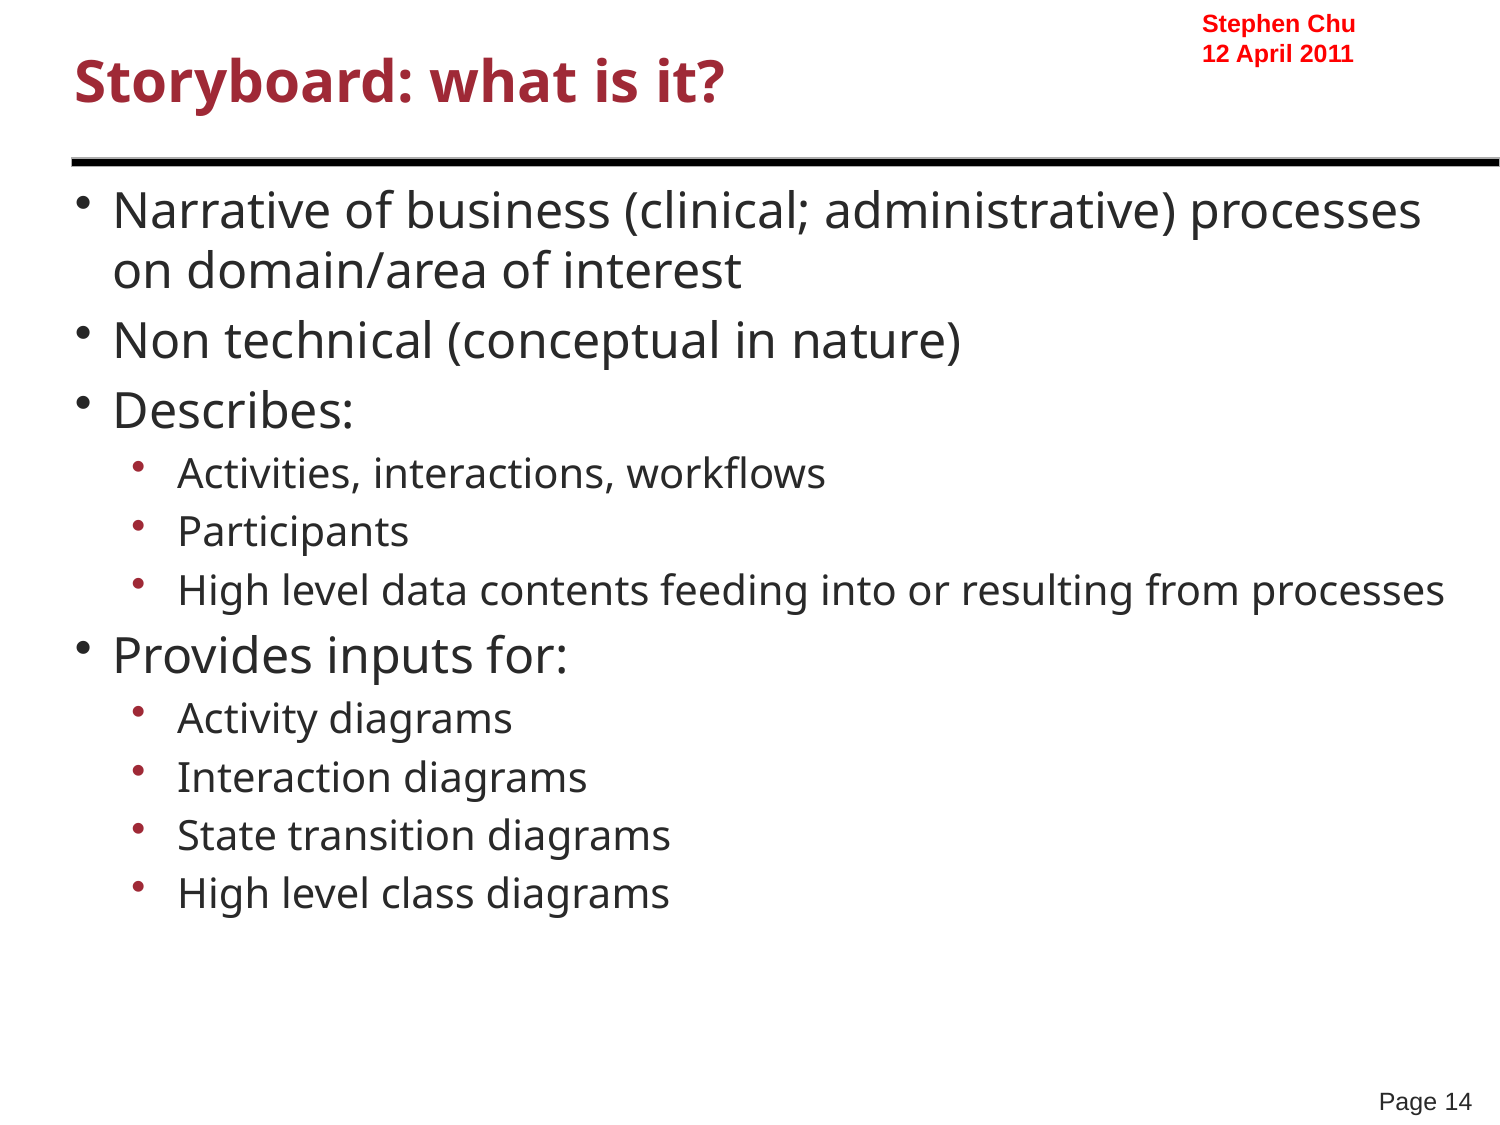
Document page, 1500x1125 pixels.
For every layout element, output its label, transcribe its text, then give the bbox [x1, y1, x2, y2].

text_box Stephen Chu 12 April 2011 [1187, 0, 1372, 75]
title Storyboard: what is it? [74, 19, 1447, 139]
list Narrative of business (clinical; administrative) processes on domain/area of interest Non technical (conceptual in nature) Describes: Activities, interactions, workflows Participants High level data contents feeding into or resulting from processes Provides inputs for: Activity diagrams Interaction diagrams State transition diagrams High level class diagrams [74, 178, 1448, 1059]
